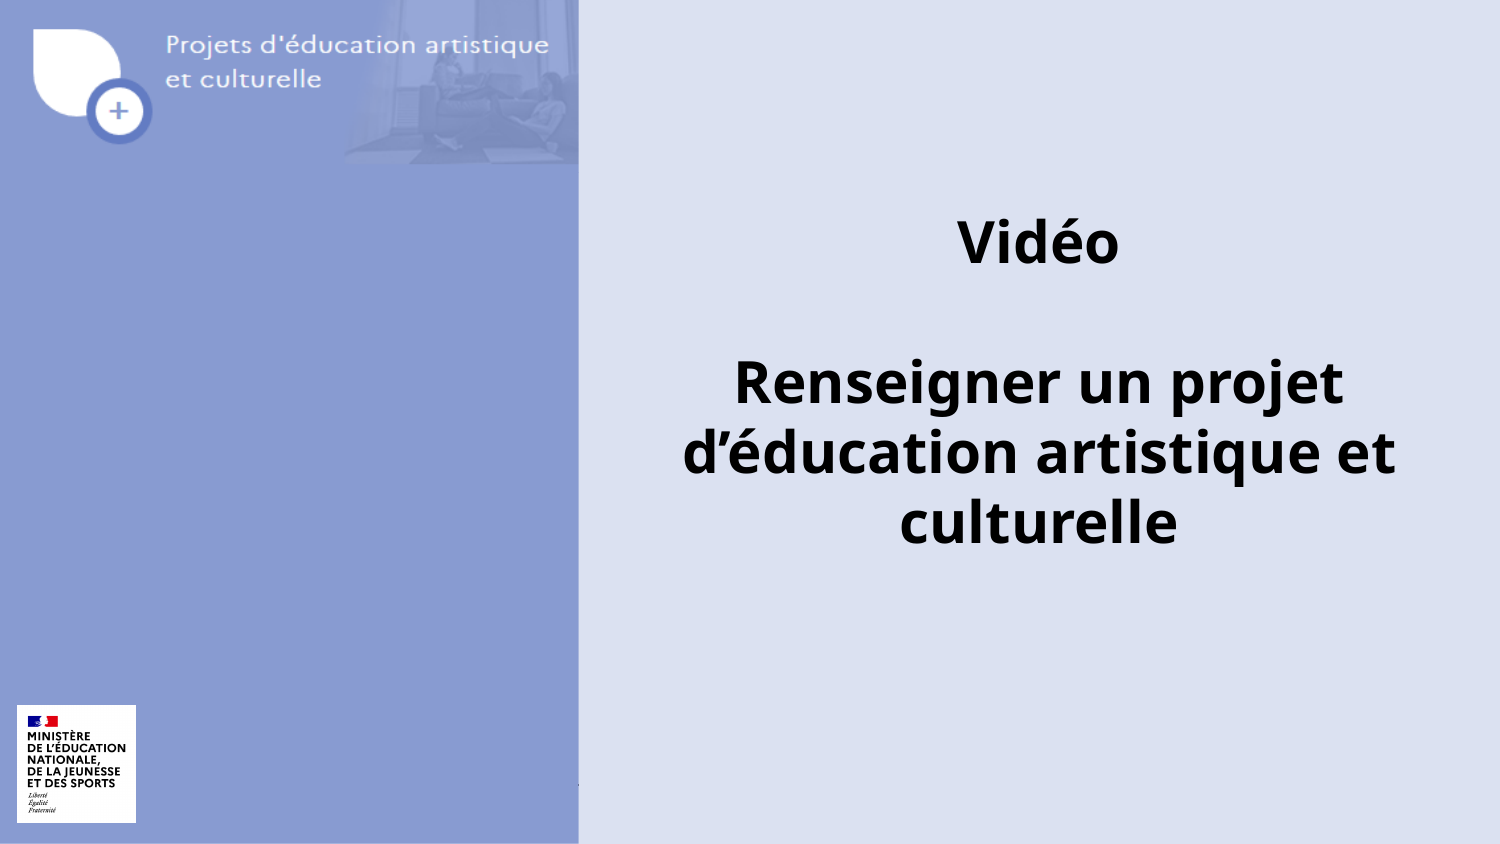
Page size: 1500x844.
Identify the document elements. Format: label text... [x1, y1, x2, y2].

picture [17, 705, 136, 823]
picture [0, 0, 579, 172]
text_box Vidéo Renseigner un projet d’éducation artistique et culturelle [560, 197, 1500, 563]
